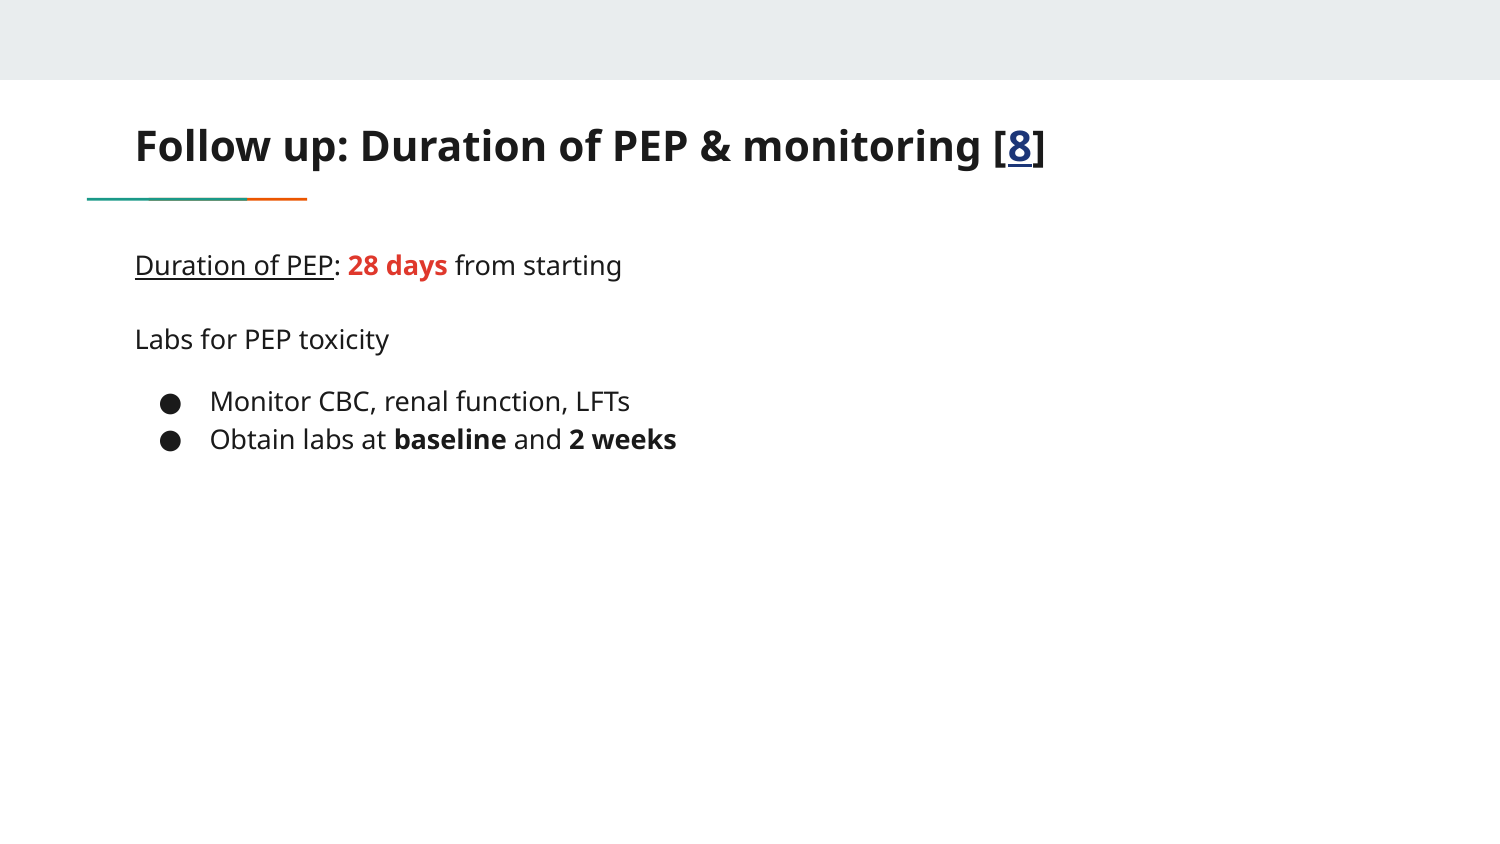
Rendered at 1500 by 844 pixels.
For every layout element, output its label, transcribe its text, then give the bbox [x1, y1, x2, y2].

list Duration of PEP: 28 days from starting Labs for PEP toxicity Monitor CBC, renal function, LFTs Obtain labs at baseline and 2 weeks [119, 228, 1381, 600]
title Follow up: Duration of PEP & monitoring [8] [119, 103, 1381, 192]
